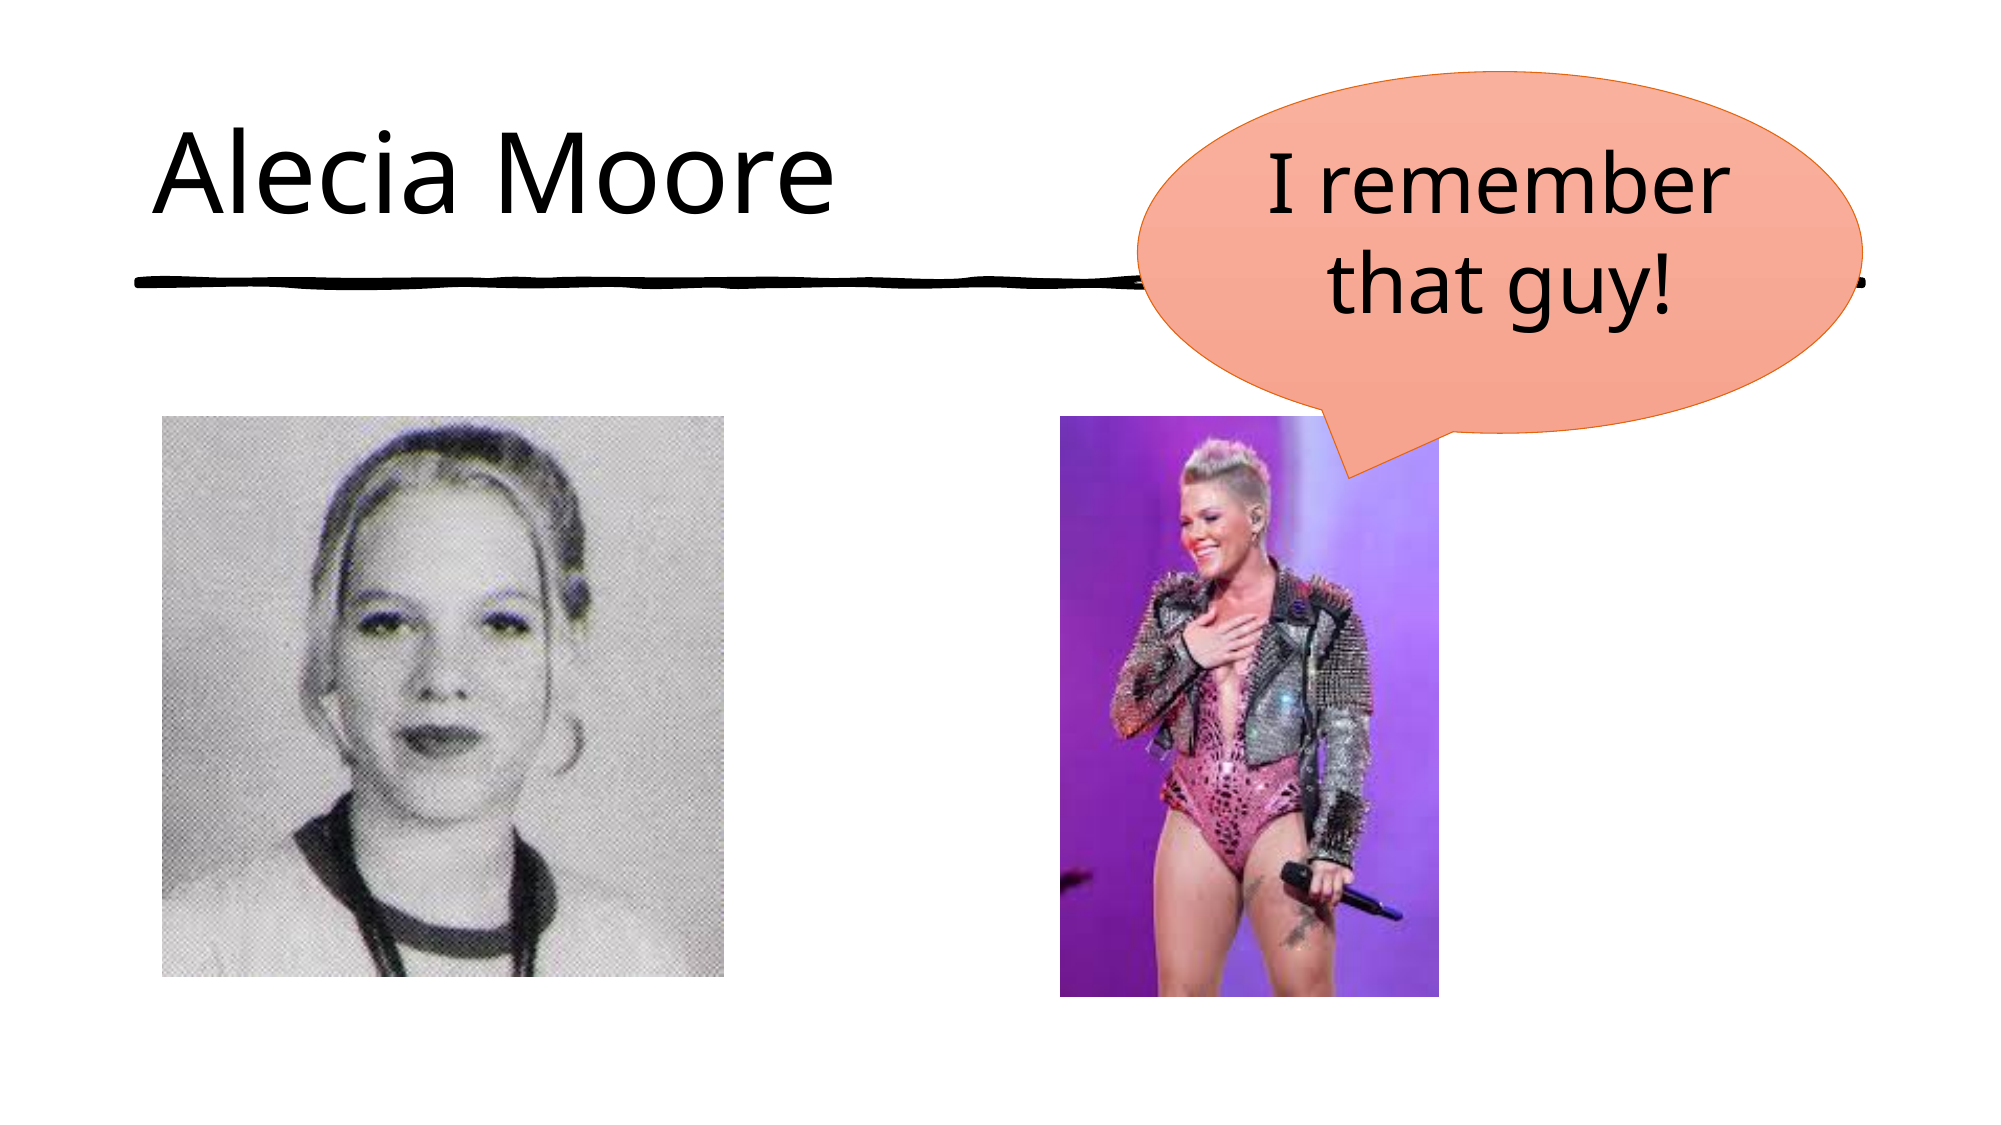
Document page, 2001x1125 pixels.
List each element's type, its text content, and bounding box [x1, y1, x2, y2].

picture [1060, 416, 1439, 997]
title Alecia Moore [137, 59, 1863, 278]
text_box I remember that guy! [1136, 71, 1864, 439]
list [162, 416, 724, 977]
